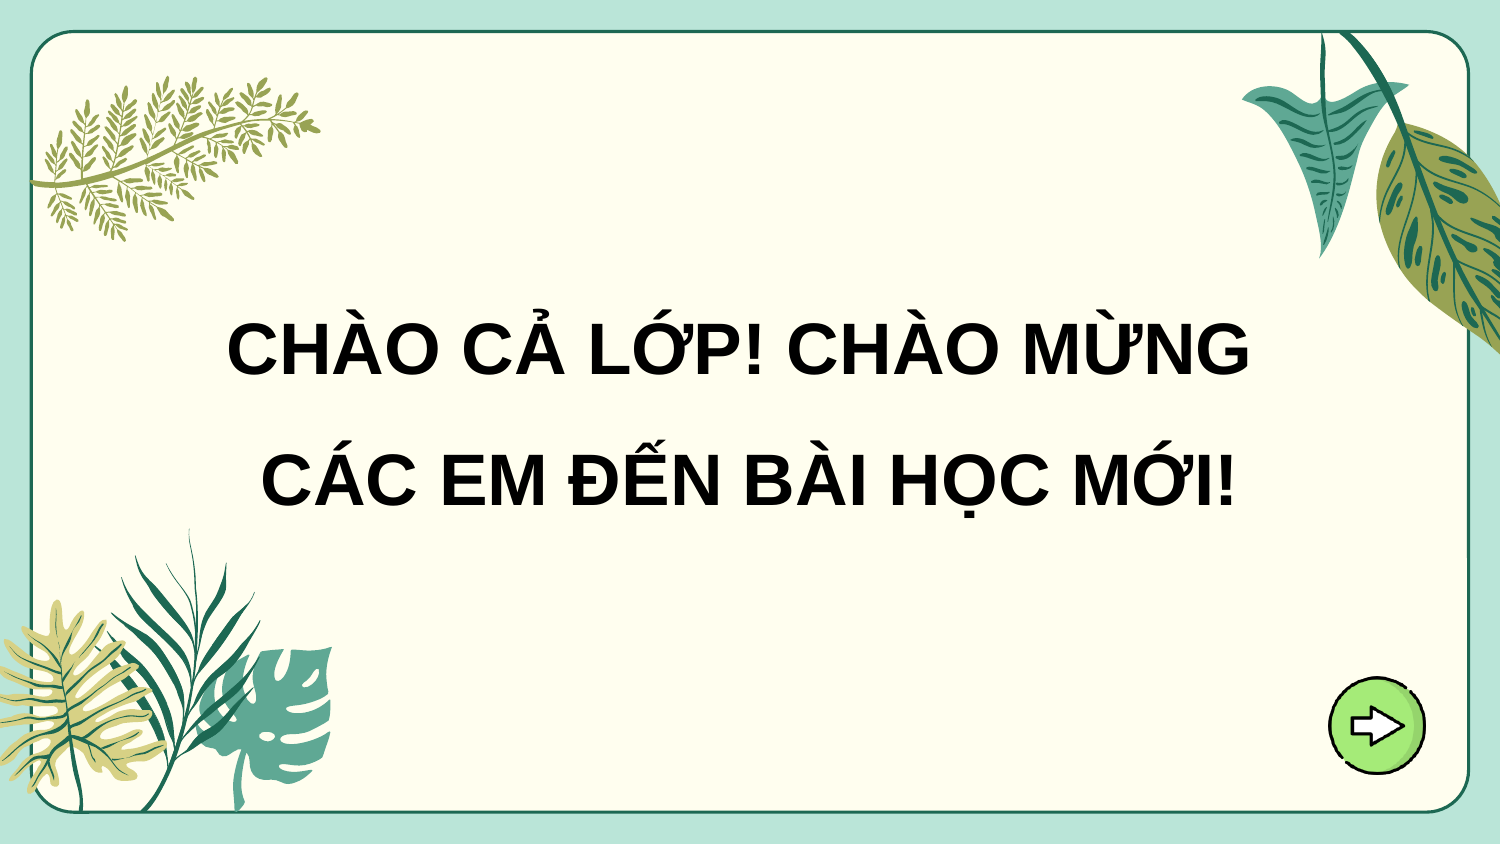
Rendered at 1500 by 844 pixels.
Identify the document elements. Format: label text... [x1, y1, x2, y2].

text_box CHÀO CẢ LỚP! CHÀO MỪNG CÁC EM ĐẾN BÀI HỌC MỚI! [0, 250, 1500, 528]
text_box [0, 528, 333, 813]
picture [1327, 676, 1427, 775]
text_box [29, 75, 321, 242]
